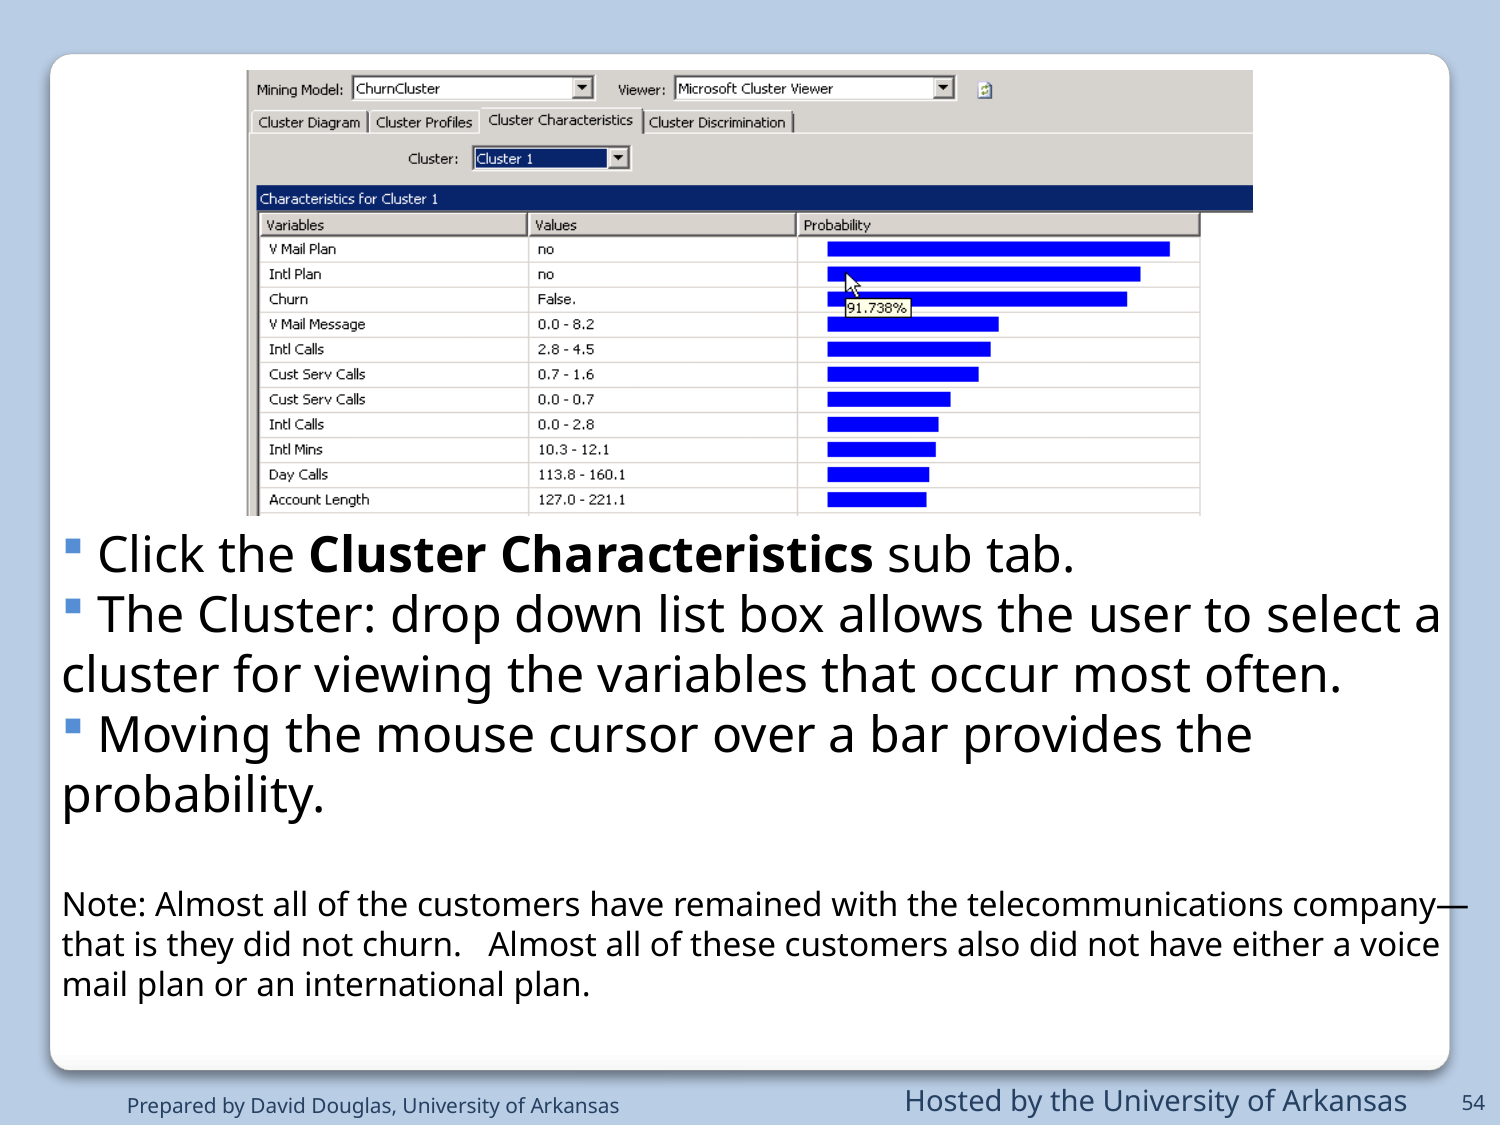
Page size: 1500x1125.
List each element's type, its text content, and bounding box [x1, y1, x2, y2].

slide_number Prepared by David Douglas, University of Arkansas [0, 1090, 635, 1125]
text_box Click the Cluster Characteristics sub tab. The Cluster: drop down list box allows the user to select a cluster for viewing the variables that occur most often. Moving the mouse cursor over a bar provides the probability. Note: Almost all of the customers have remained with the telecommunications company—that is they did not churn. Almost all of these customers also did not have either a voice mail plan or an international plan. [46, 515, 1500, 1011]
picture [245, 70, 1253, 516]
text_box Hosted by the University of Arkansas [889, 1074, 1424, 1125]
slide_number 54 [1425, 1065, 1500, 1125]
